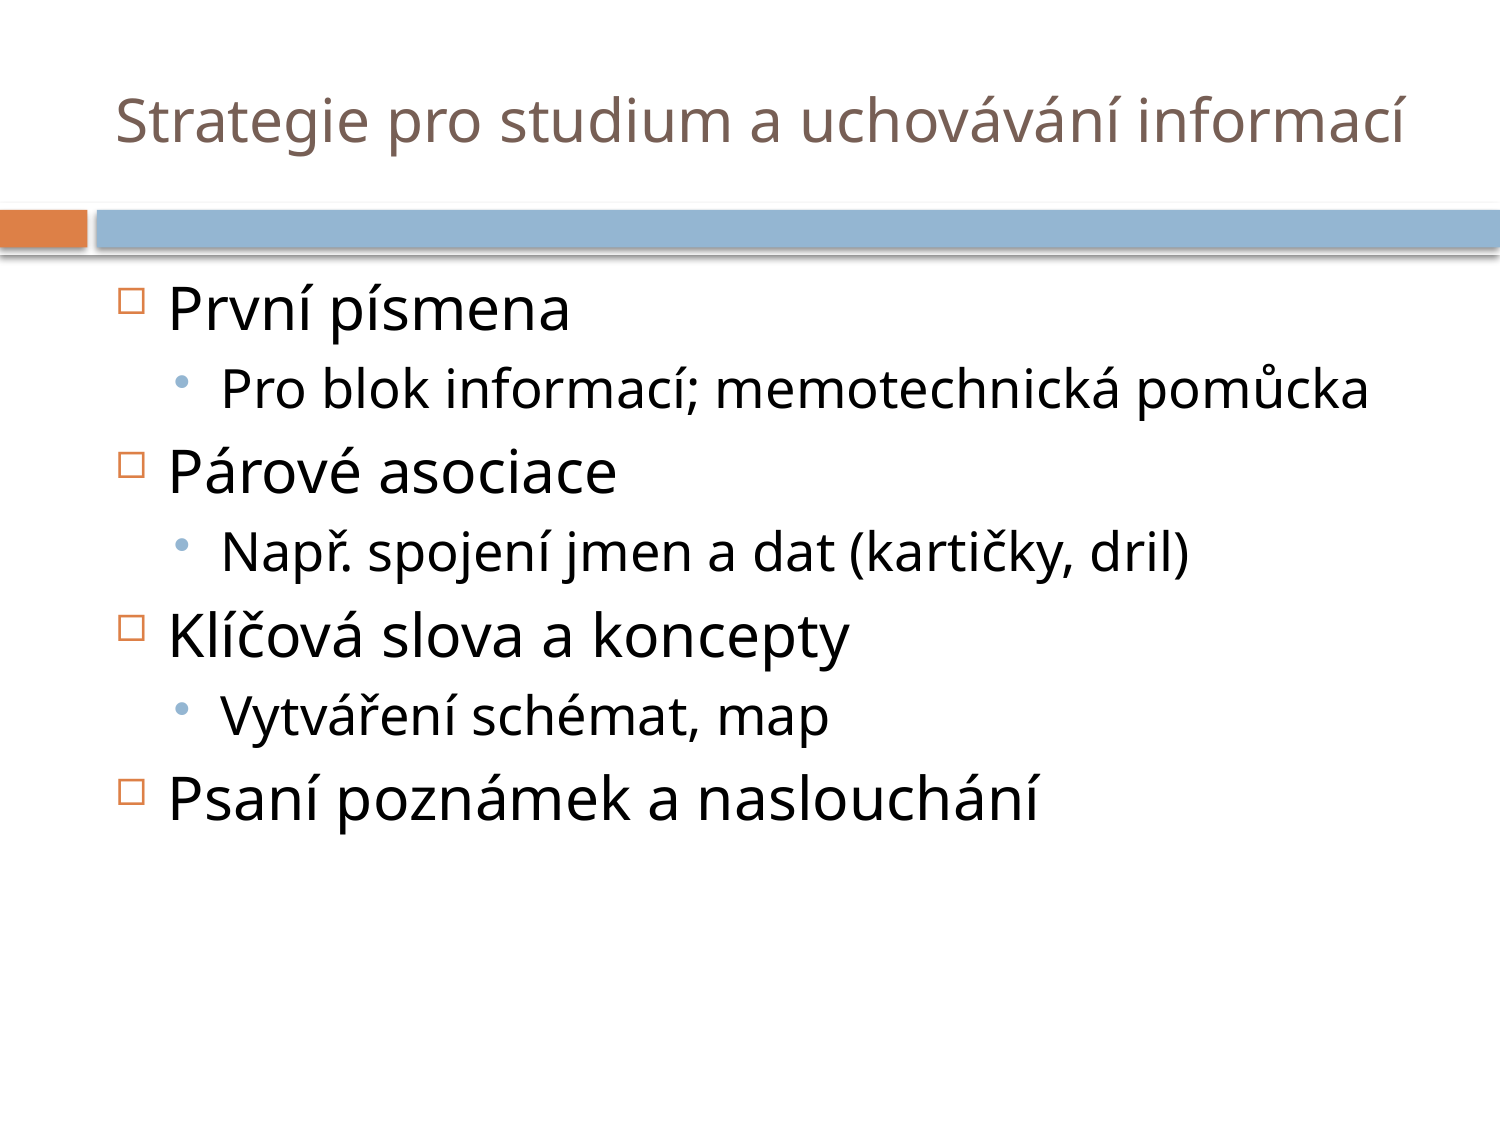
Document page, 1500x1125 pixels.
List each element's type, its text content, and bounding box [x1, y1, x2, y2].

title Strategie pro studium a uchovávání informací [100, 37, 1438, 200]
list První písmena Pro blok informací; memotechnická pomůcka Párové asociace Např. spojení jmen a dat (kartičky, dril) Klíčová slova a koncepty Vytváření schémat, map Psaní poznámek a naslouchání [100, 262, 1438, 1000]
